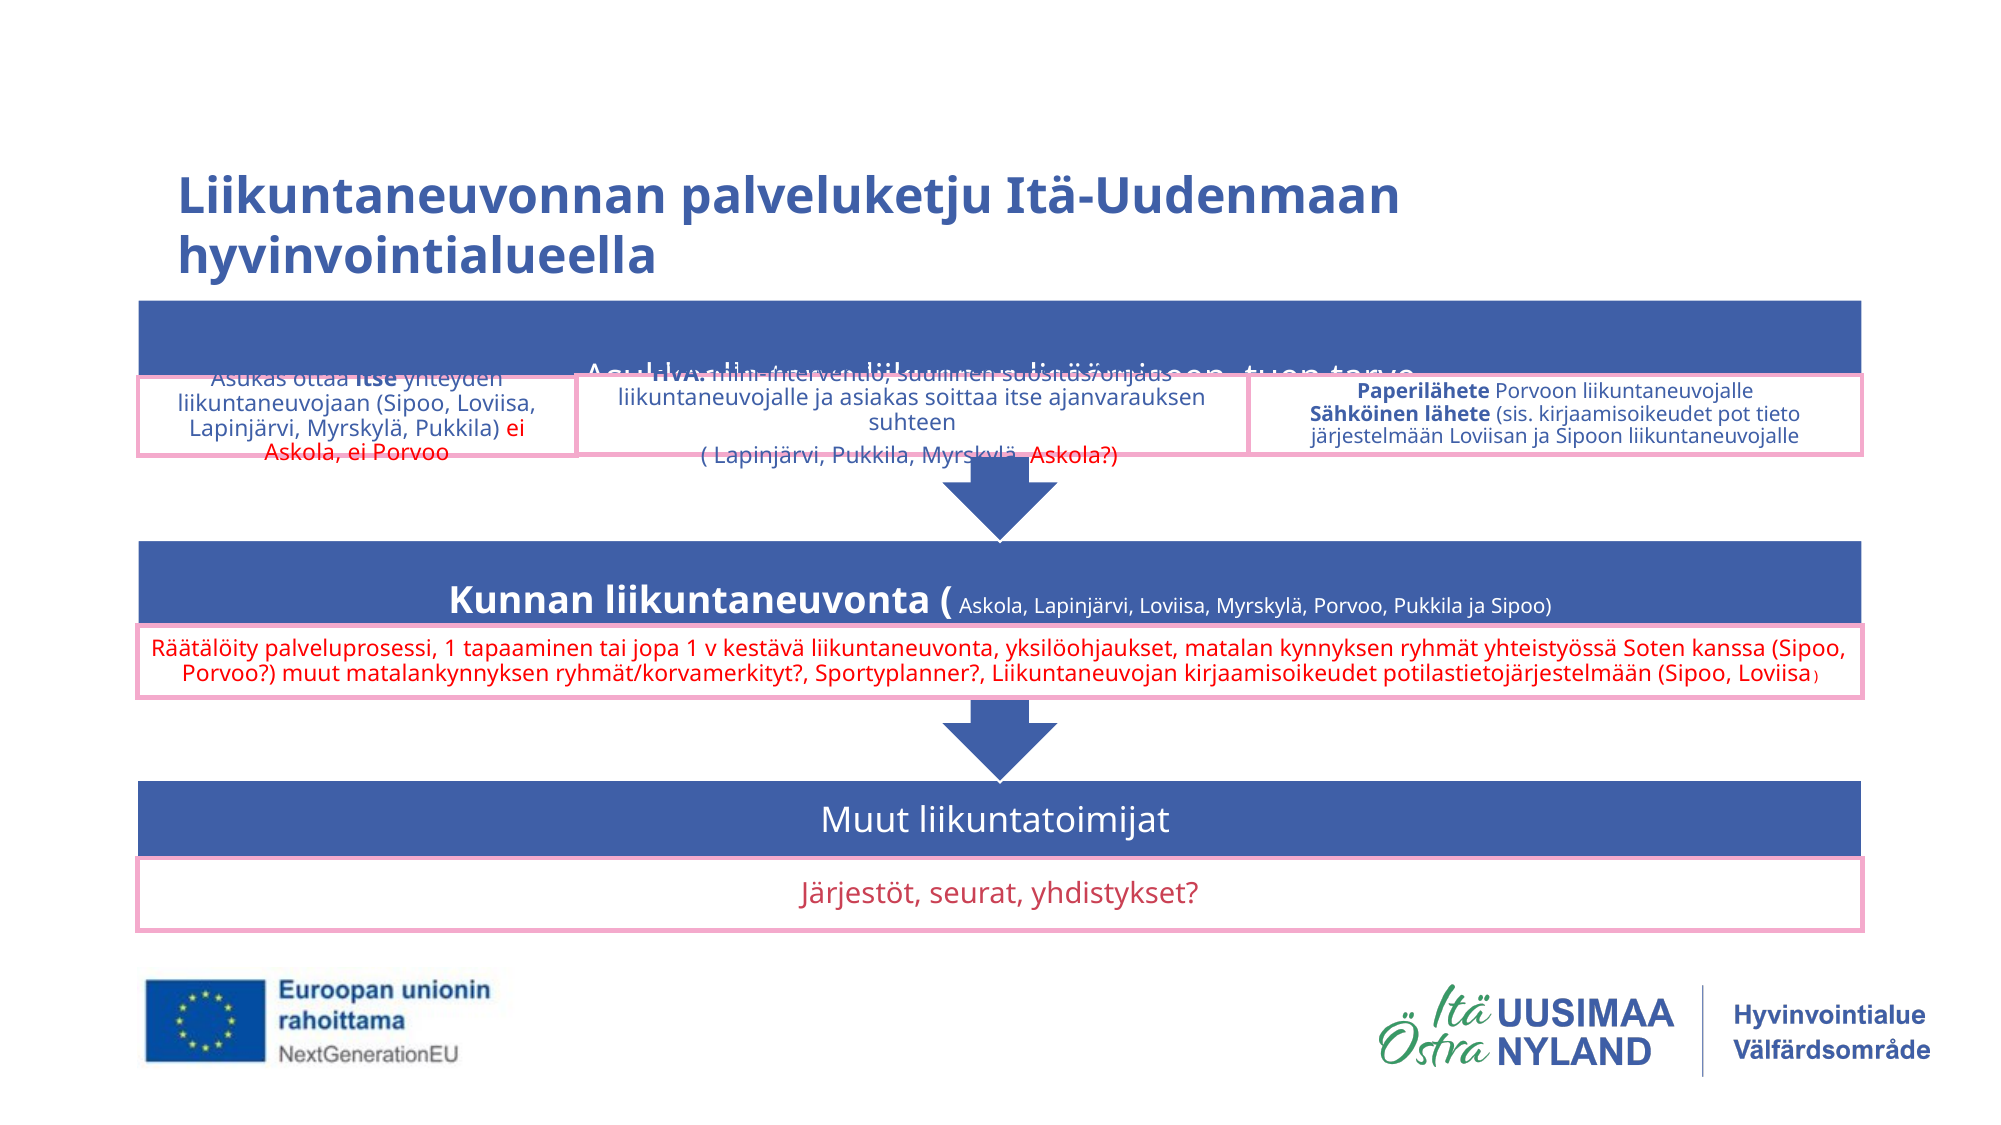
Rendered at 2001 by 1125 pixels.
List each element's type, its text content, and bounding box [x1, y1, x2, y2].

picture [1379, 984, 1930, 1077]
text_box Liikuntaneuvonnan palveluketju Itä-Uudenmaan hyvinvointialueella [162, 156, 1874, 292]
picture [137, 967, 547, 1073]
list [137, 299, 1863, 931]
